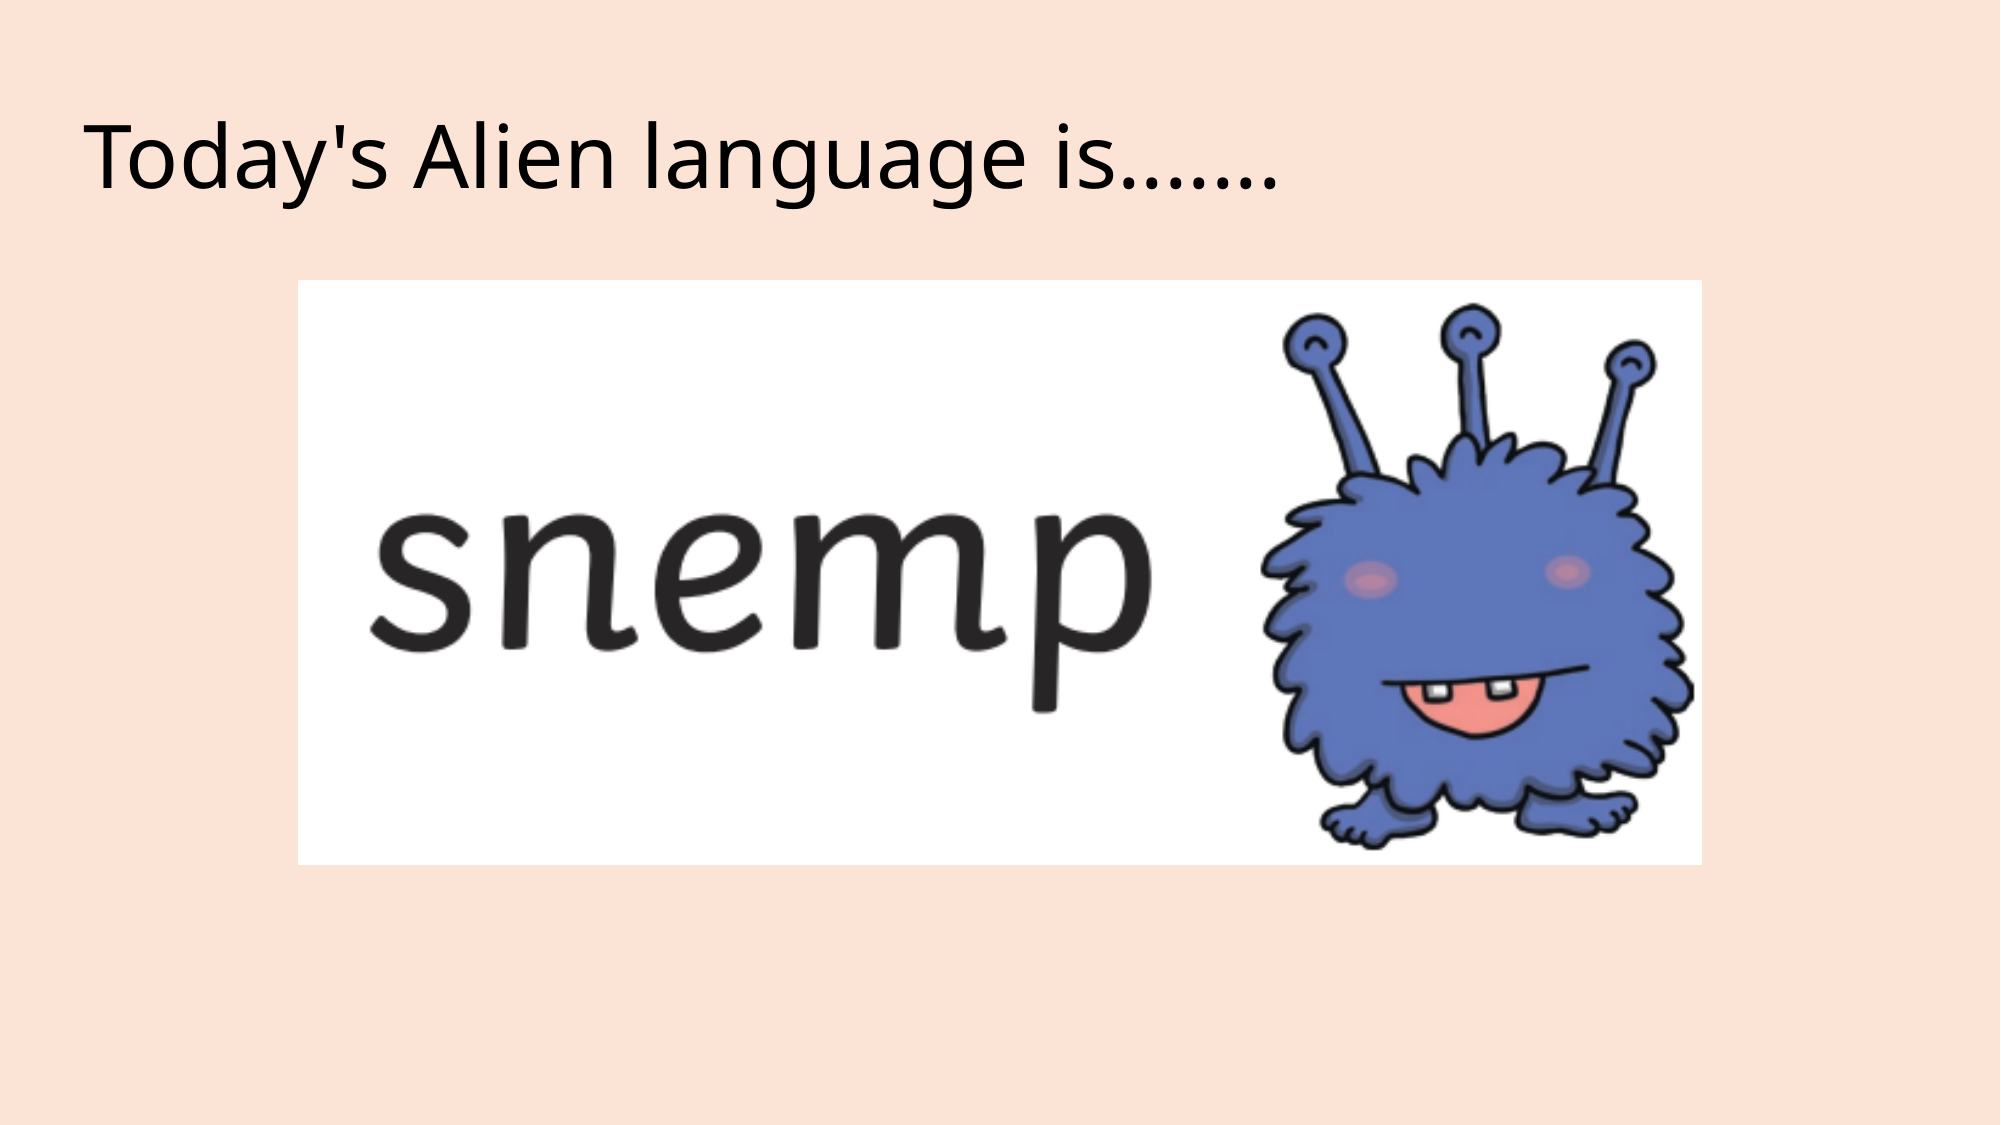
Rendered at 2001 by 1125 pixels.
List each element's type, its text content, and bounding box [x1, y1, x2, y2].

picture [297, 280, 1703, 866]
title Today's Alien language is....... [68, 97, 1932, 223]
